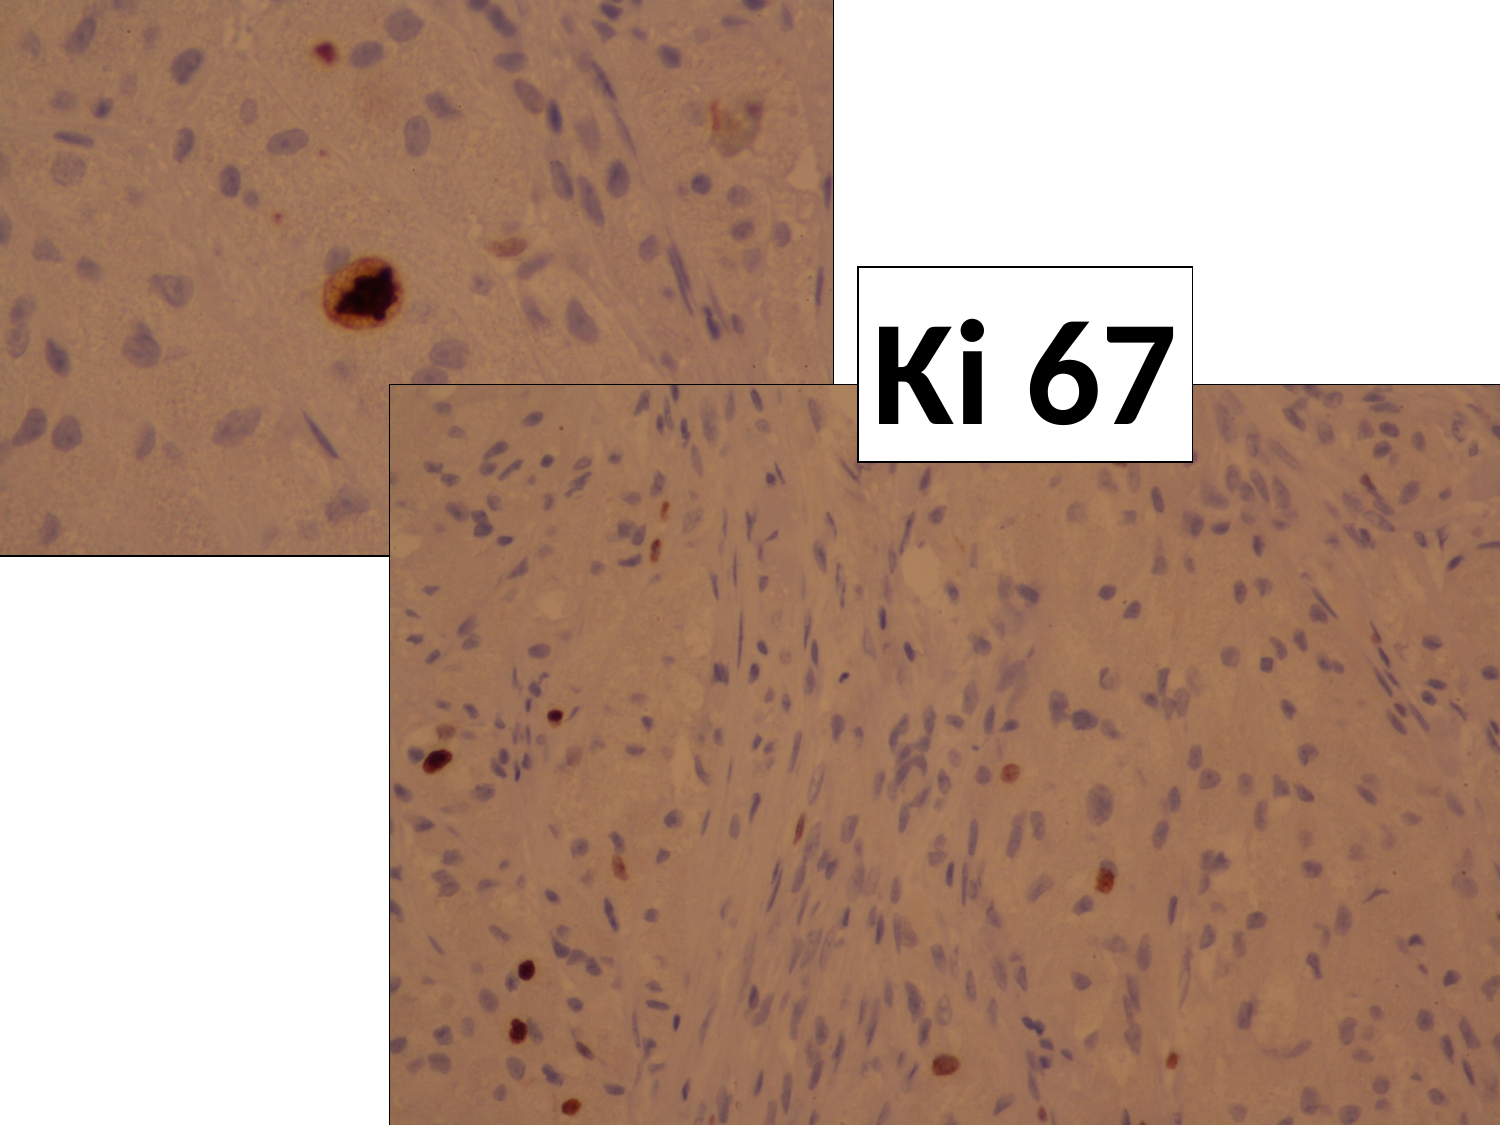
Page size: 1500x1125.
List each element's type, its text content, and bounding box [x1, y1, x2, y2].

text_box Ki 67 [857, 267, 1193, 383]
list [0, 0, 833, 556]
picture [390, 385, 1500, 1125]
